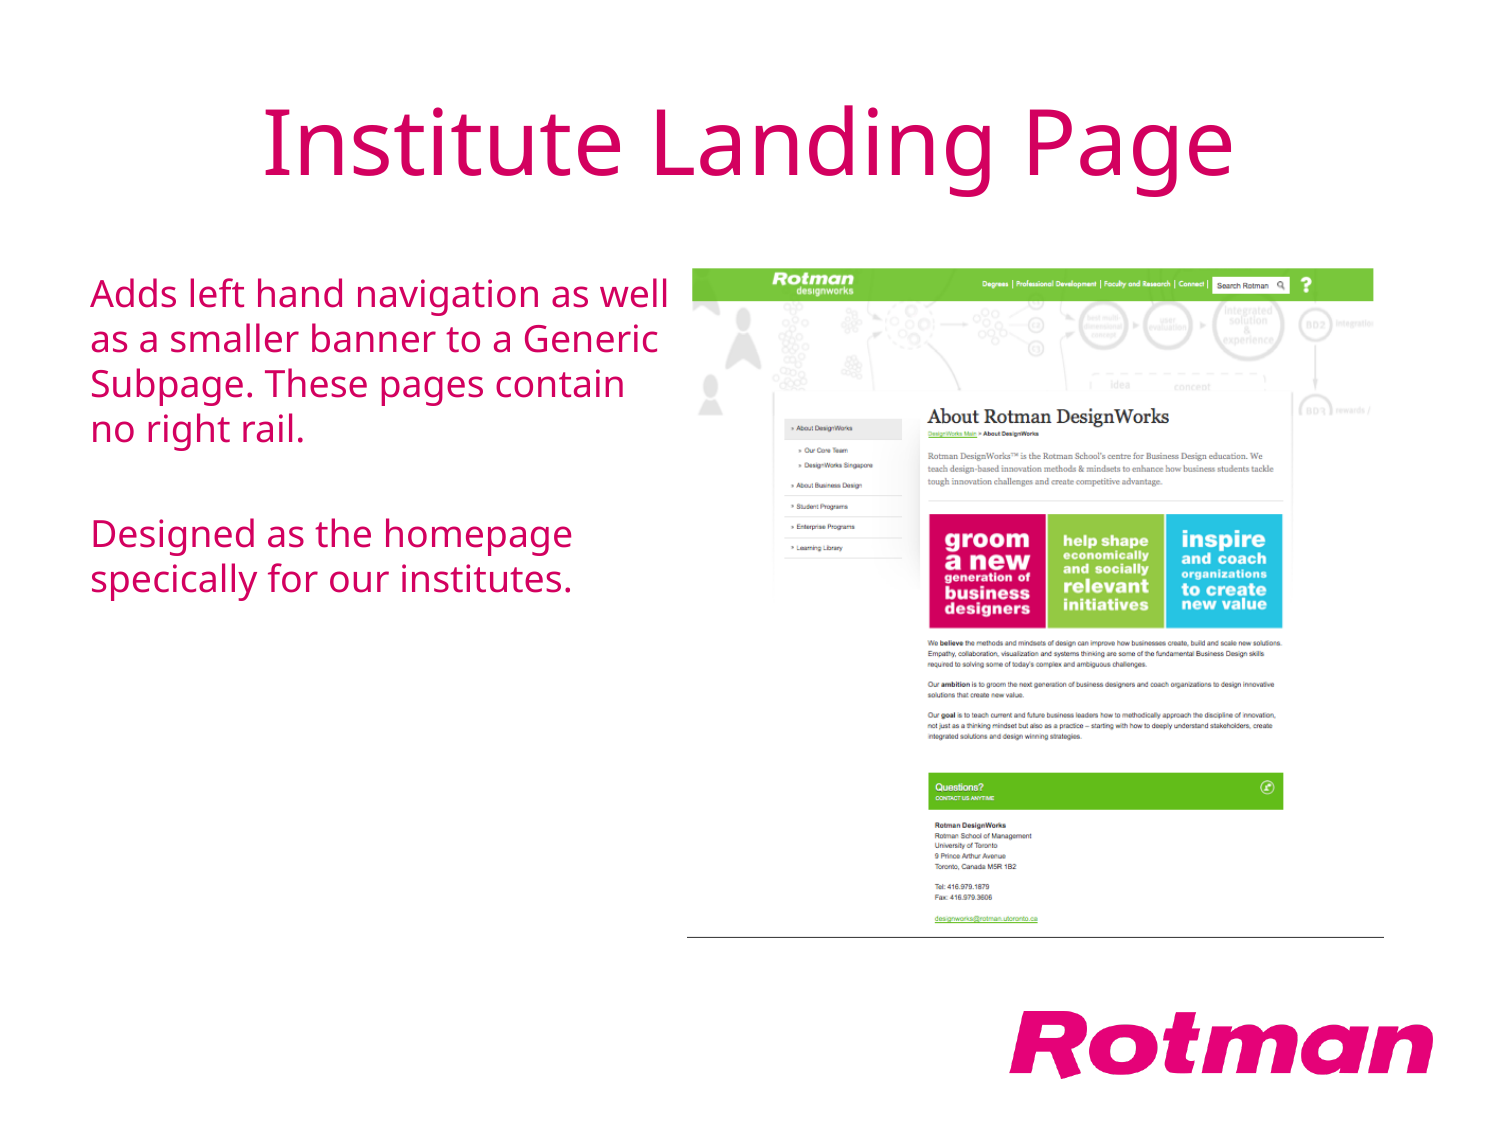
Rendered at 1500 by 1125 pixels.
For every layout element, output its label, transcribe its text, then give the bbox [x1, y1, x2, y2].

list Adds left hand navigation as well as a smaller banner to a Generic Subpage. These pages contain no right rail. Designed as the homepage specically for our institutes. [75, 262, 691, 1005]
title Institute Landing Page [75, 45, 1425, 233]
picture [1009, 1011, 1433, 1079]
picture [687, 262, 1384, 938]
